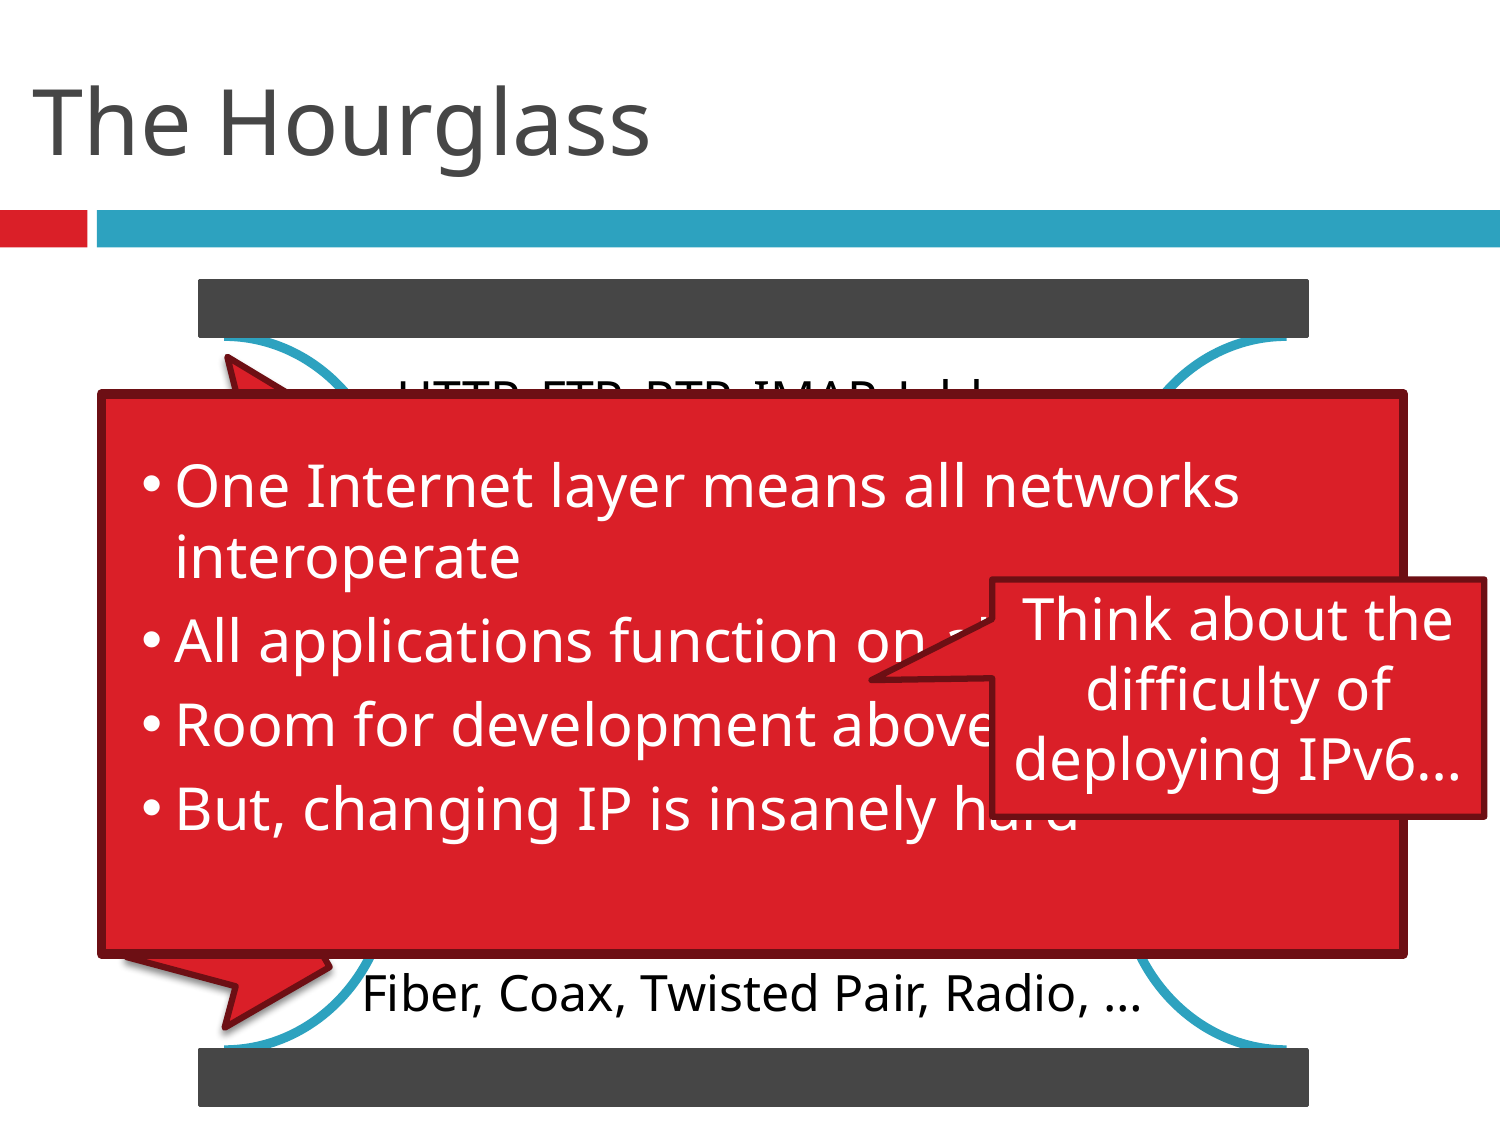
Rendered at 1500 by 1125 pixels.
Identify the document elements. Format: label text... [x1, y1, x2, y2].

text_box HTTP, FTP, RTP, IMAP, Jabber, … [389, 360, 1116, 389]
text_box Fiber, Coax, Twisted Pair, Radio, … [353, 965, 1152, 1029]
text_box [227, 356, 281, 389]
text_box [199, 280, 1308, 337]
text_box [224, 337, 342, 389]
title The Hourglass [24, 36, 1476, 201]
text_box [224, 965, 353, 1049]
text_box [1152, 965, 1287, 1049]
text_box [199, 1049, 1308, 1106]
slide_number [17, 204, 71, 258]
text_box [871, 574, 1485, 817]
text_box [101, 393, 1404, 955]
text_box [1168, 337, 1287, 389]
text_box [156, 965, 330, 1028]
